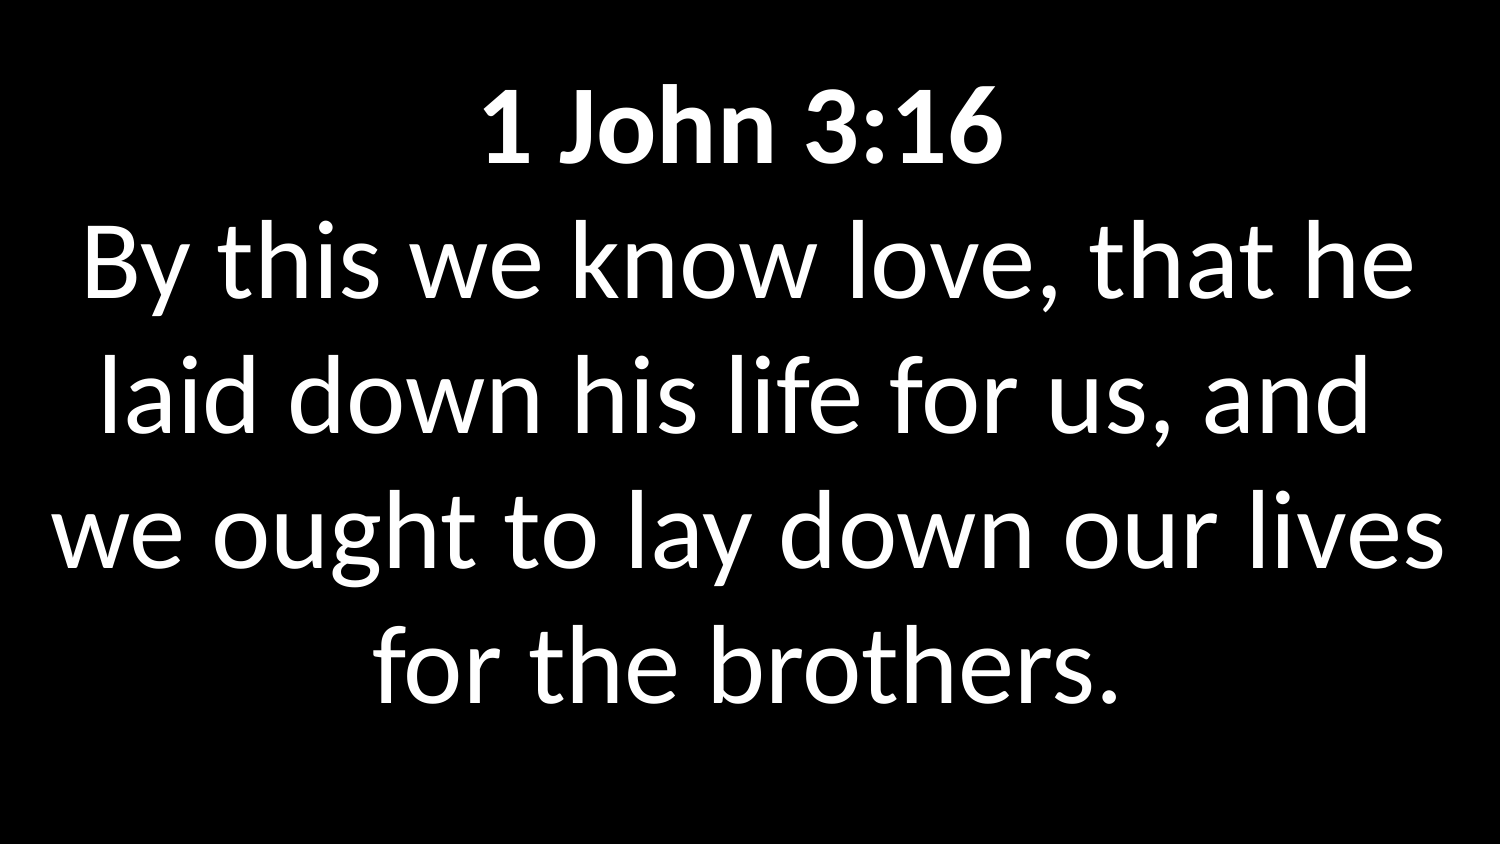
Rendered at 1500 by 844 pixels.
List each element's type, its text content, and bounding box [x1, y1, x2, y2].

text_box 1 John 3:16 By this we know love, that he laid down his life for us, and we ought to lay down our lives for the brothers. [34, 43, 1462, 734]
